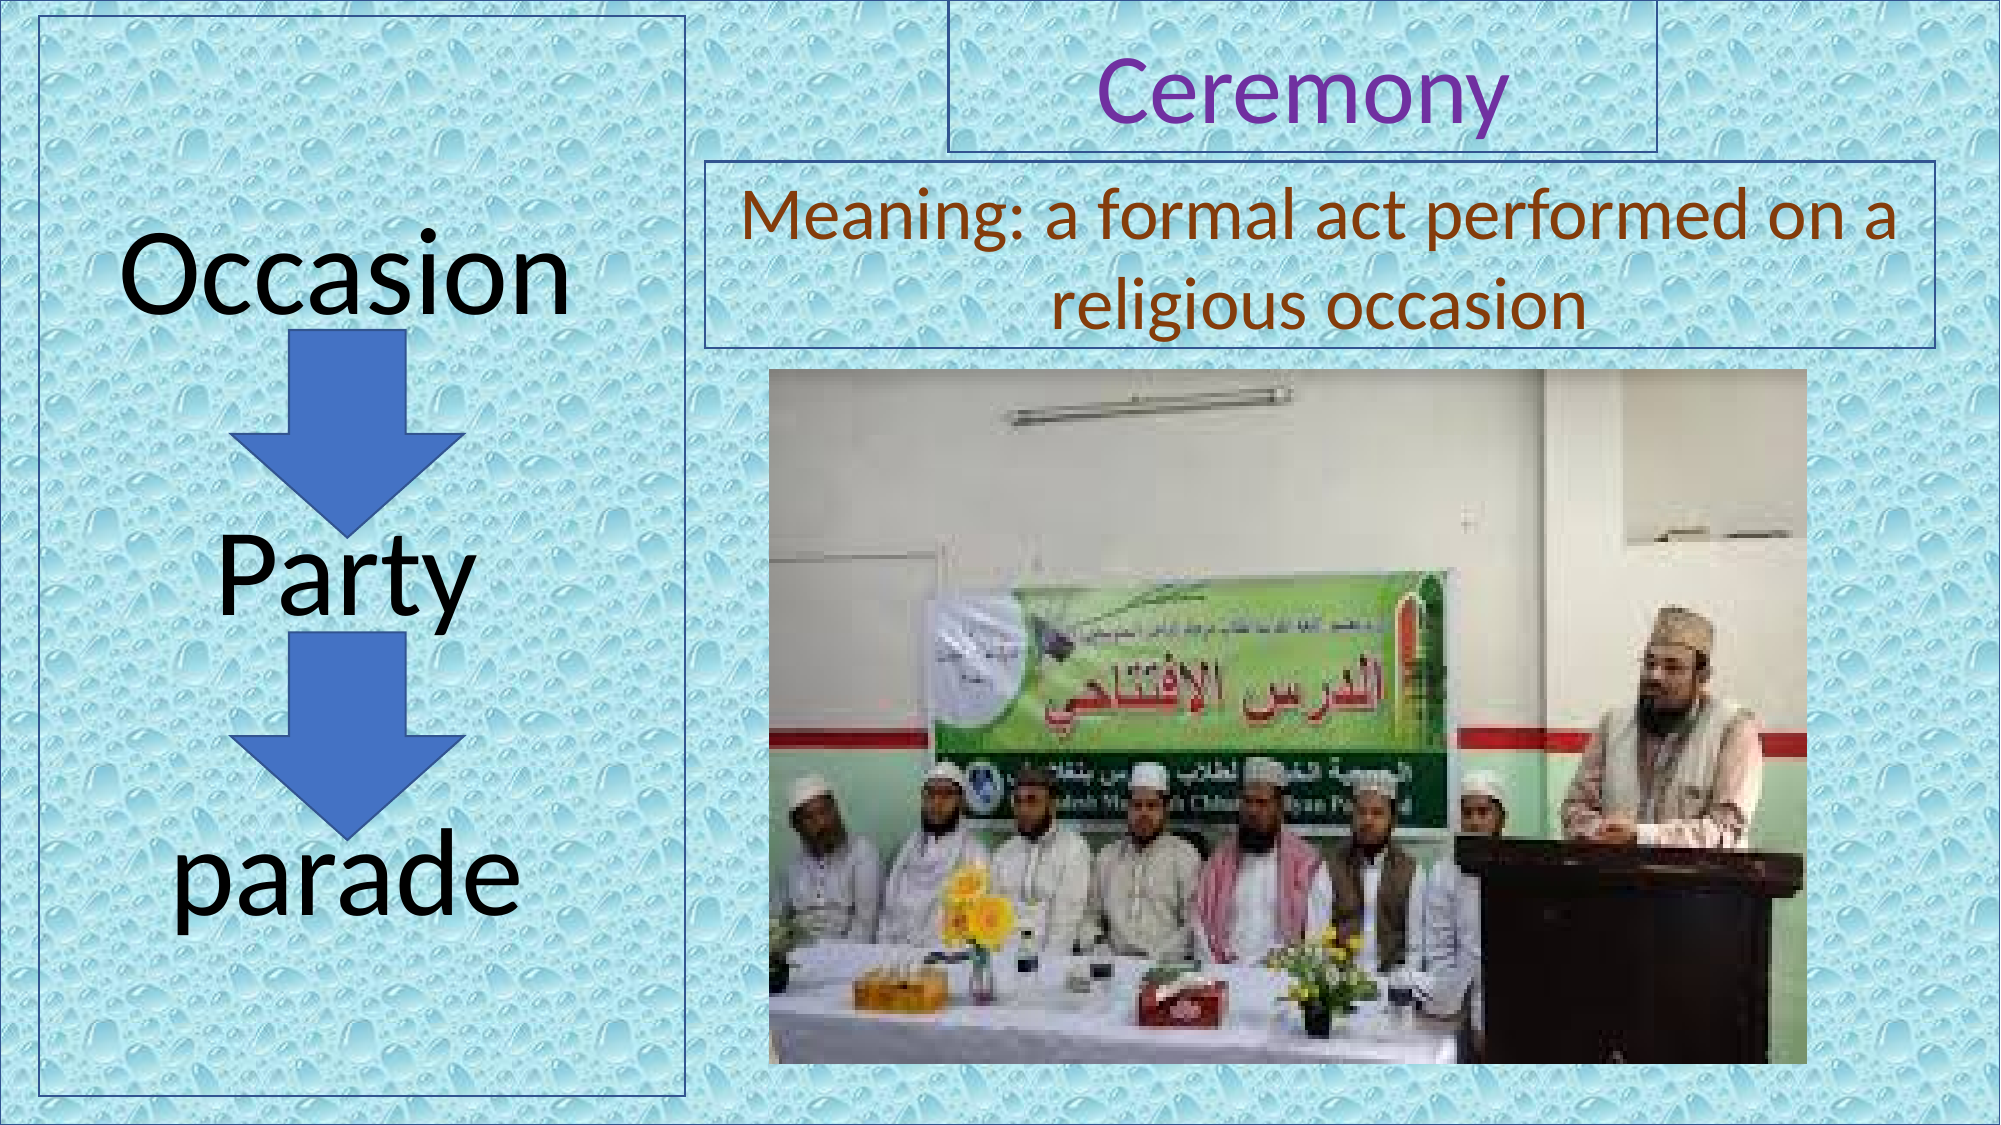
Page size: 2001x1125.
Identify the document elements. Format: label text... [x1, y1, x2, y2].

text_box [228, 631, 467, 842]
picture [769, 369, 1807, 1064]
text_box [228, 328, 467, 540]
text_box Ceremony [969, 16, 1634, 151]
text_box [38, 15, 686, 1097]
text_box [0, 0, 2000, 1125]
text_box [947, 0, 1658, 153]
text_box Meaning: a formal act performed on a religious occasion [704, 160, 1936, 349]
text_box Occasion Party parade [37, 182, 656, 948]
